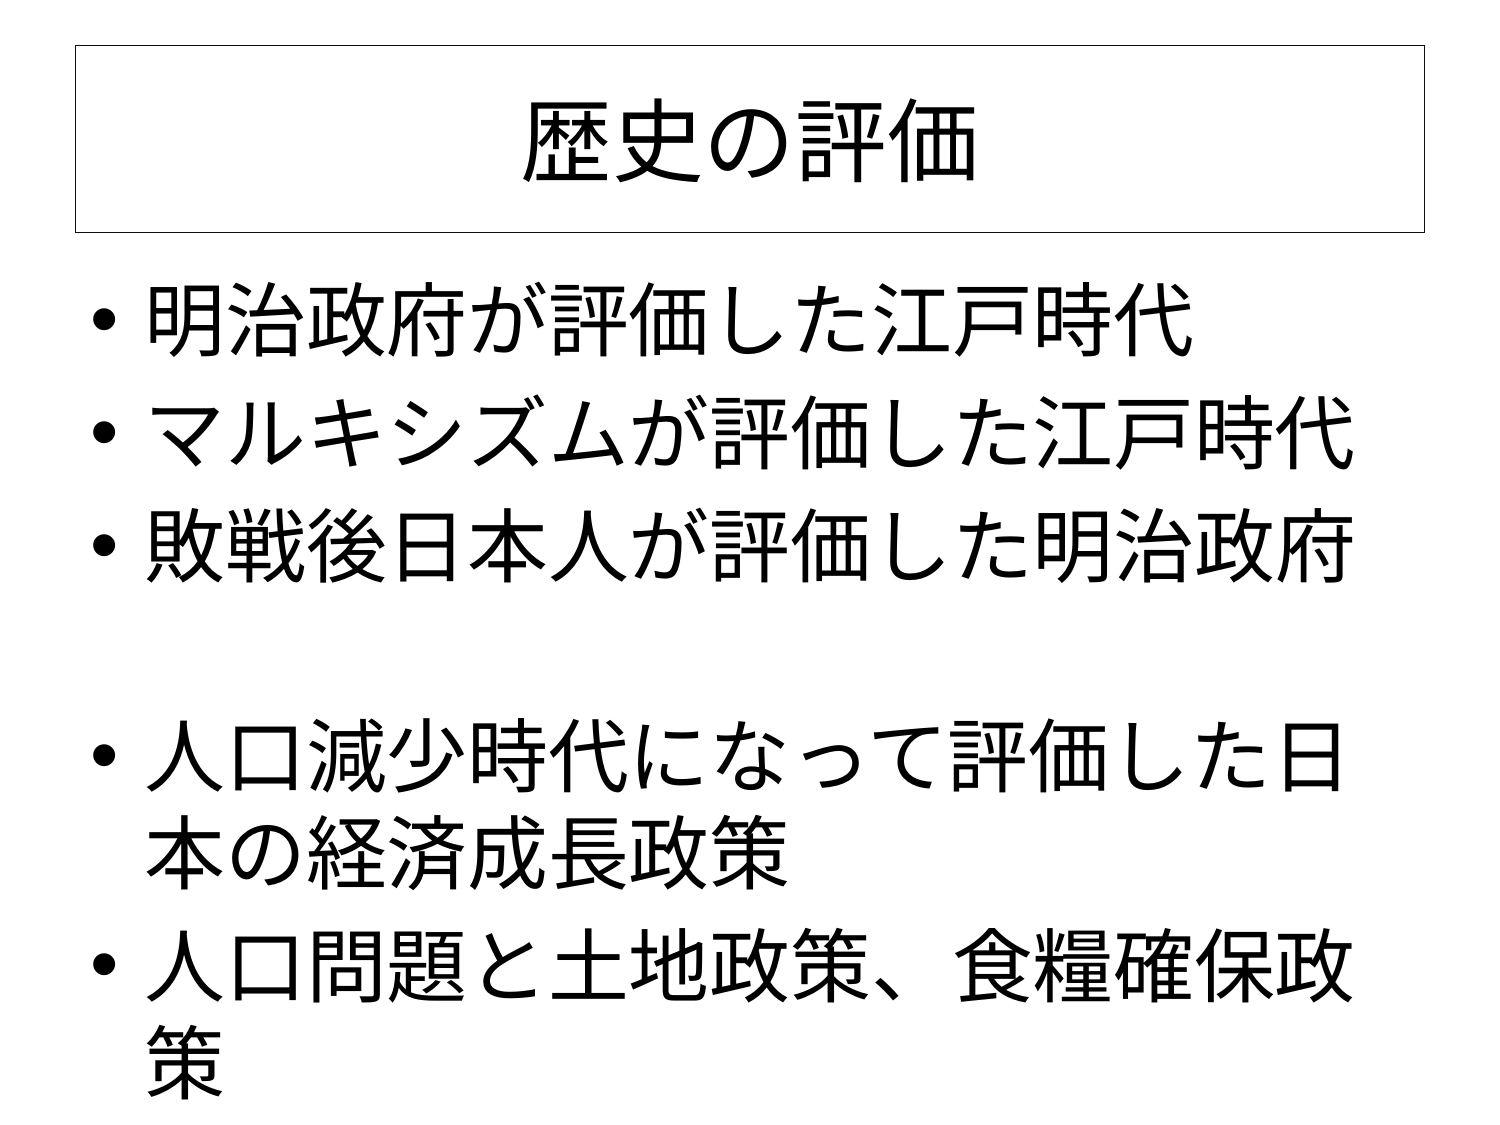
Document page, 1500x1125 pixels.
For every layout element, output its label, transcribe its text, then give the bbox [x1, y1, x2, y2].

title 歴史の評価 [75, 45, 1425, 233]
list 明治政府が評価した江戸時代 マルキシズムが評価した江戸時代 敗戦後日本人が評価した明治政府 人口減少時代になって評価した日本の経済成長政策 人口問題と土地政策、食糧確保政策 [75, 262, 1425, 1125]
